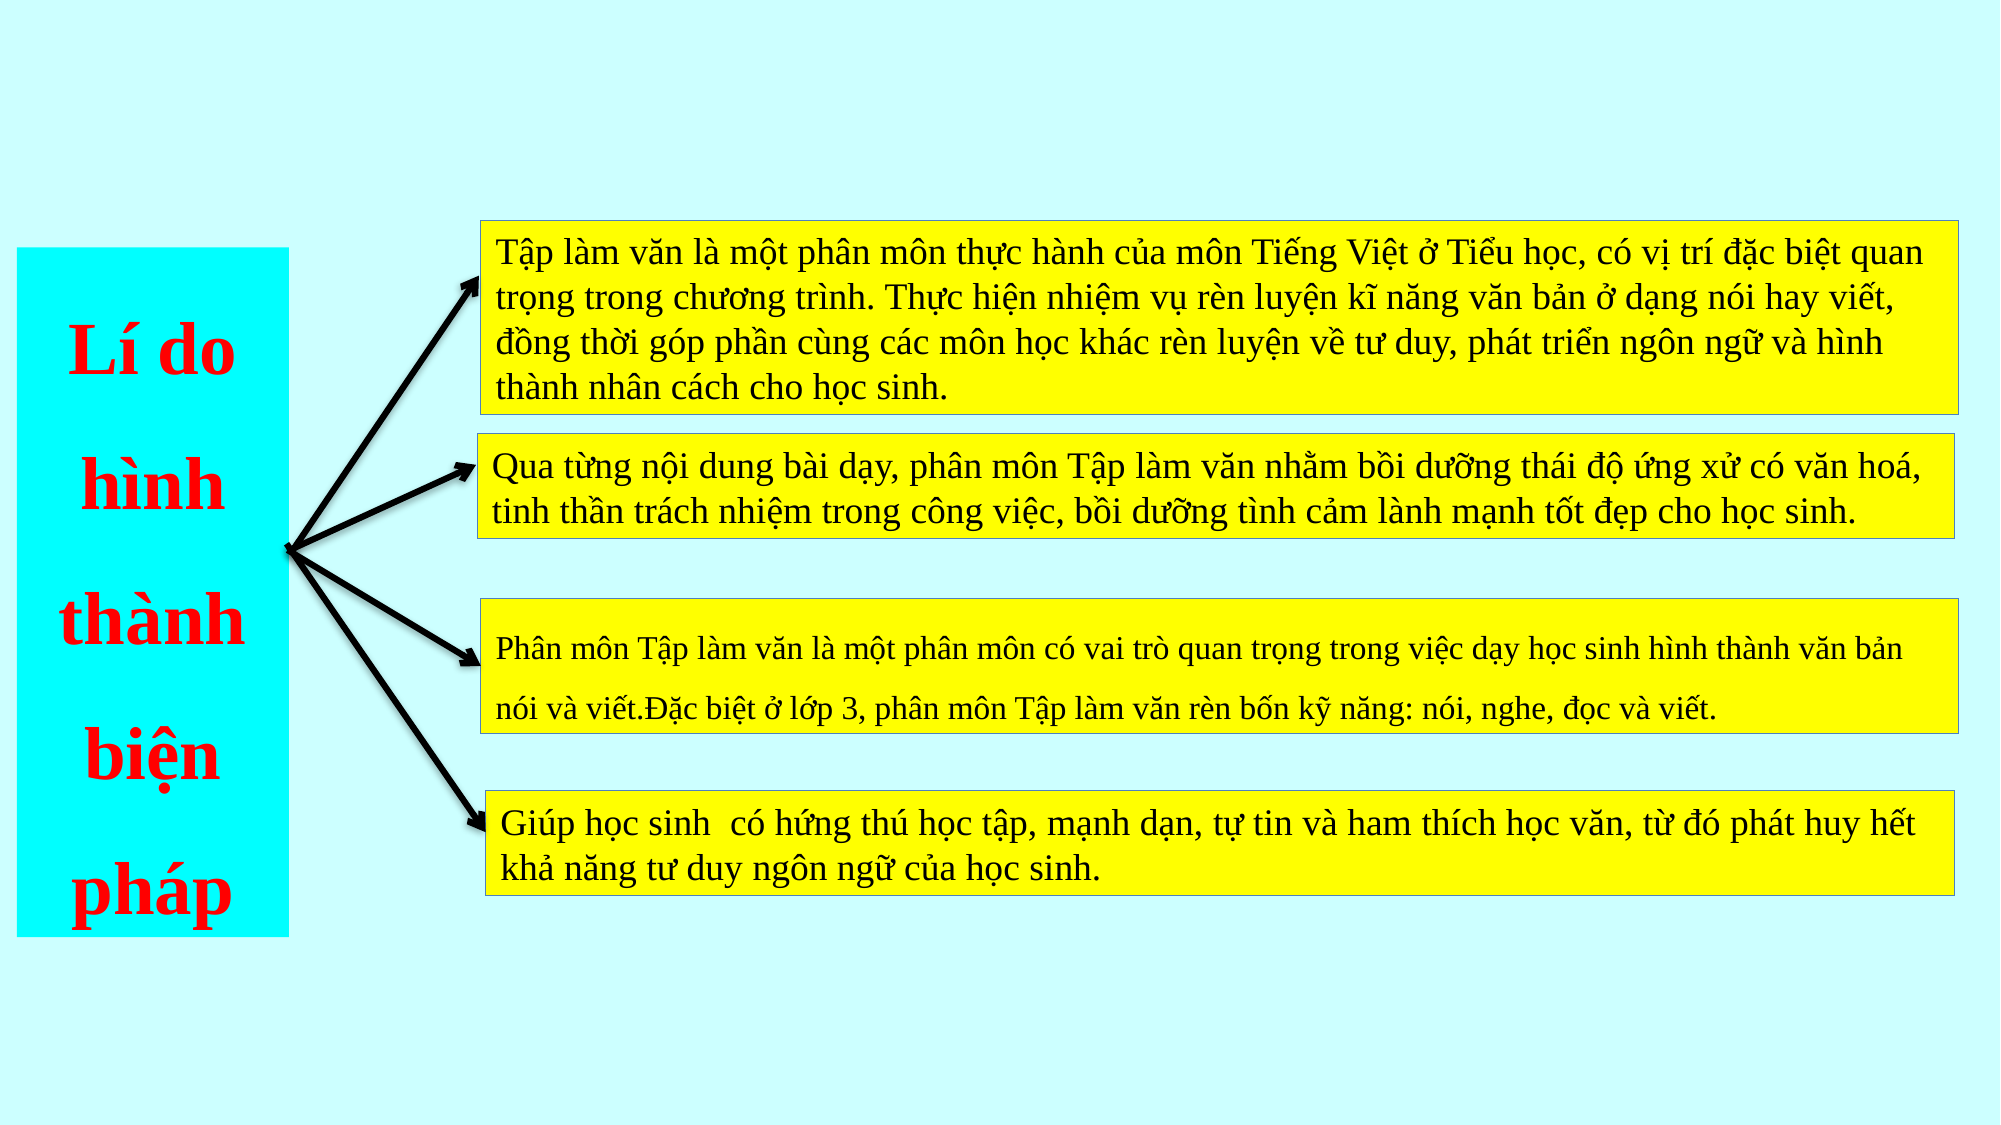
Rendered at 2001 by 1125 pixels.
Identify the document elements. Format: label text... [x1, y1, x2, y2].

text_box Phân môn Tập làm văn là một phân môn có vai trò quan trọng trong việc dạy học sinh hình thành văn bản nói và viết.Đặc biệt ở lớp 3, phân môn Tập làm văn rèn bốn kỹ năng: nói, nghe, đọc và viết. [491, 598, 1959, 734]
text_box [291, 275, 480, 467]
text_box Giúp học sinh có hứng thú học tập, mạnh dạn, tự tin và ham thích học văn, từ đó phát huy hết khả năng tư duy ngôn ngữ của học sinh. [485, 790, 1955, 896]
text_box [287, 464, 477, 542]
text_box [286, 543, 486, 833]
text_box Qua từng nội dung bài dạy, phân môn Tập làm văn nhằm bồi dưỡng thái độ ứng xử có văn hoá, tinh thần trách nhiệm trong công việc, bồi dưỡng tình cảm lành mạnh tốt đẹp cho học sinh. [484, 433, 1955, 539]
text_box Lí do hình thành biện pháp [16, 247, 289, 938]
text_box Tập làm văn là một phân môn thực hành của môn Tiếng Việt ở Tiểu học, có vị trí đặc biệt quan trọng trong chương trình. Thực hiện nhiệm vụ rèn luyện kĩ năng văn bản ở dạng nói hay viết, đồng thời góp phần cùng các môn học khác rèn luyện về tư duy, phát triển ngôn ngữ và hình thành nhân cách cho học sinh. [480, 220, 1959, 415]
